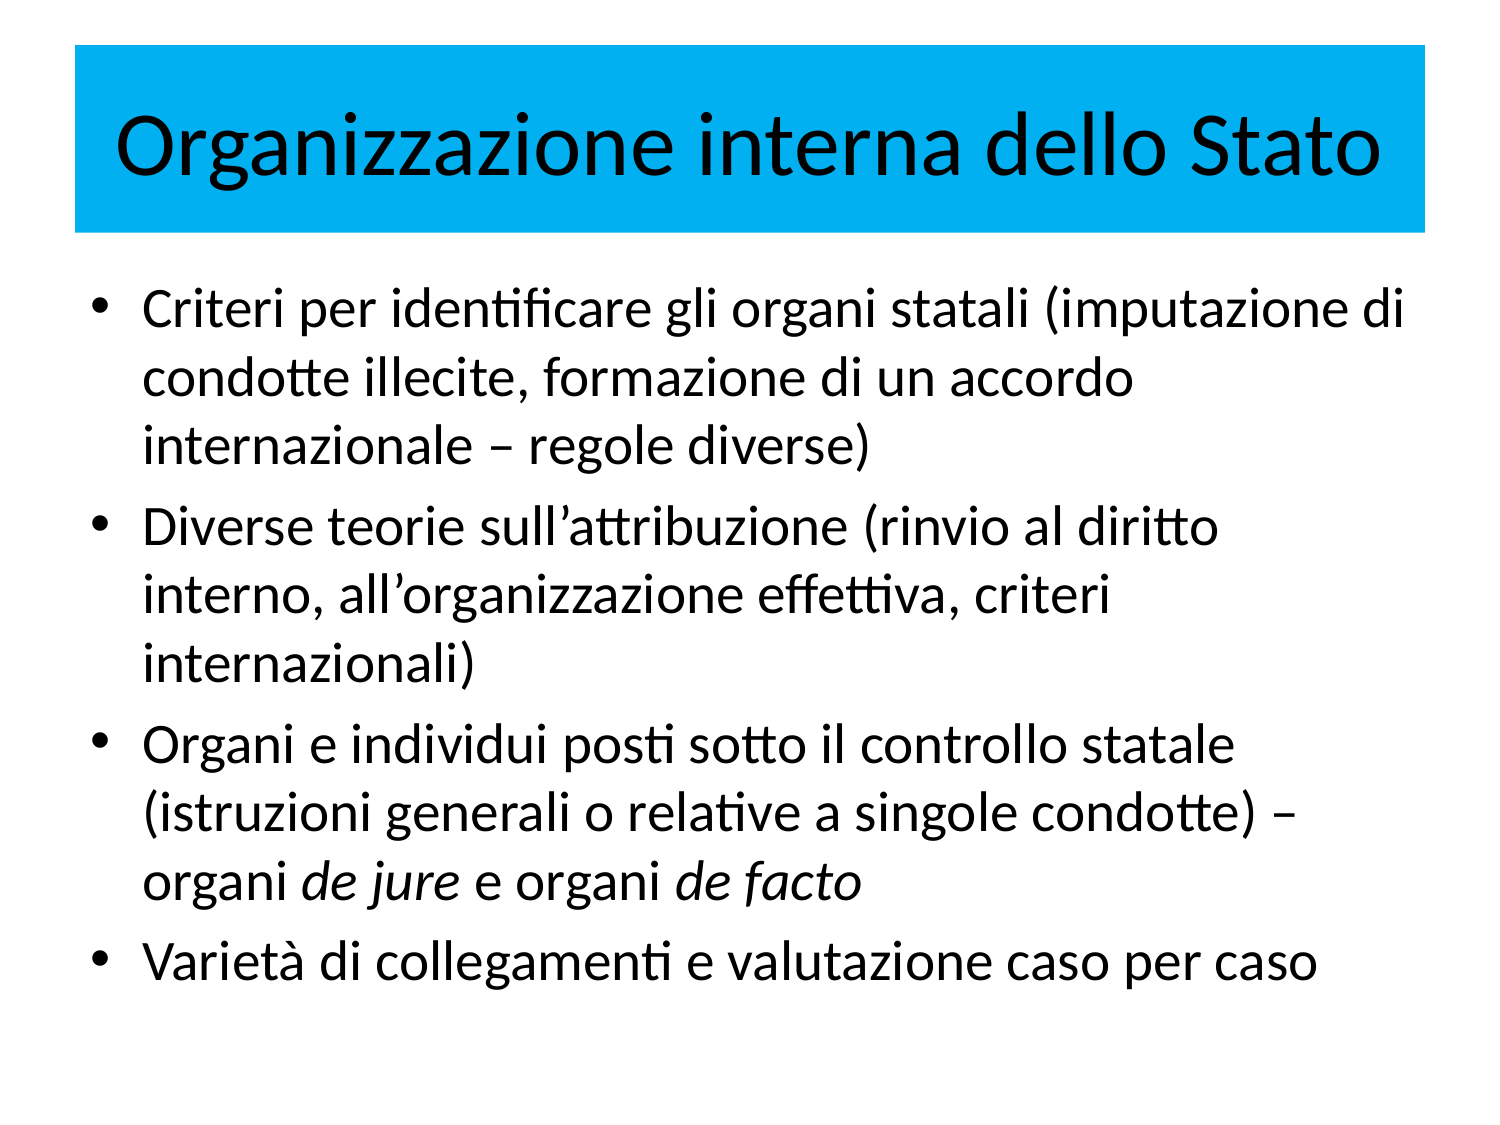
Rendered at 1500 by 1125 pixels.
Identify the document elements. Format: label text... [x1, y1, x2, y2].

list Criteri per identificare gli organi statali (imputazione di condotte illecite, formazione di un accordo internazionale – regole diverse) Diverse teorie sull’attribuzione (rinvio al diritto interno, all’organizzazione effettiva, criteri internazionali) Organi e individui posti sotto il controllo statale (istruzioni generali o relative a singole condotte) – organi de jure e organi de facto Varietà di collegamenti e valutazione caso per caso [75, 262, 1425, 1005]
title Organizzazione interna dello Stato [75, 45, 1425, 233]
